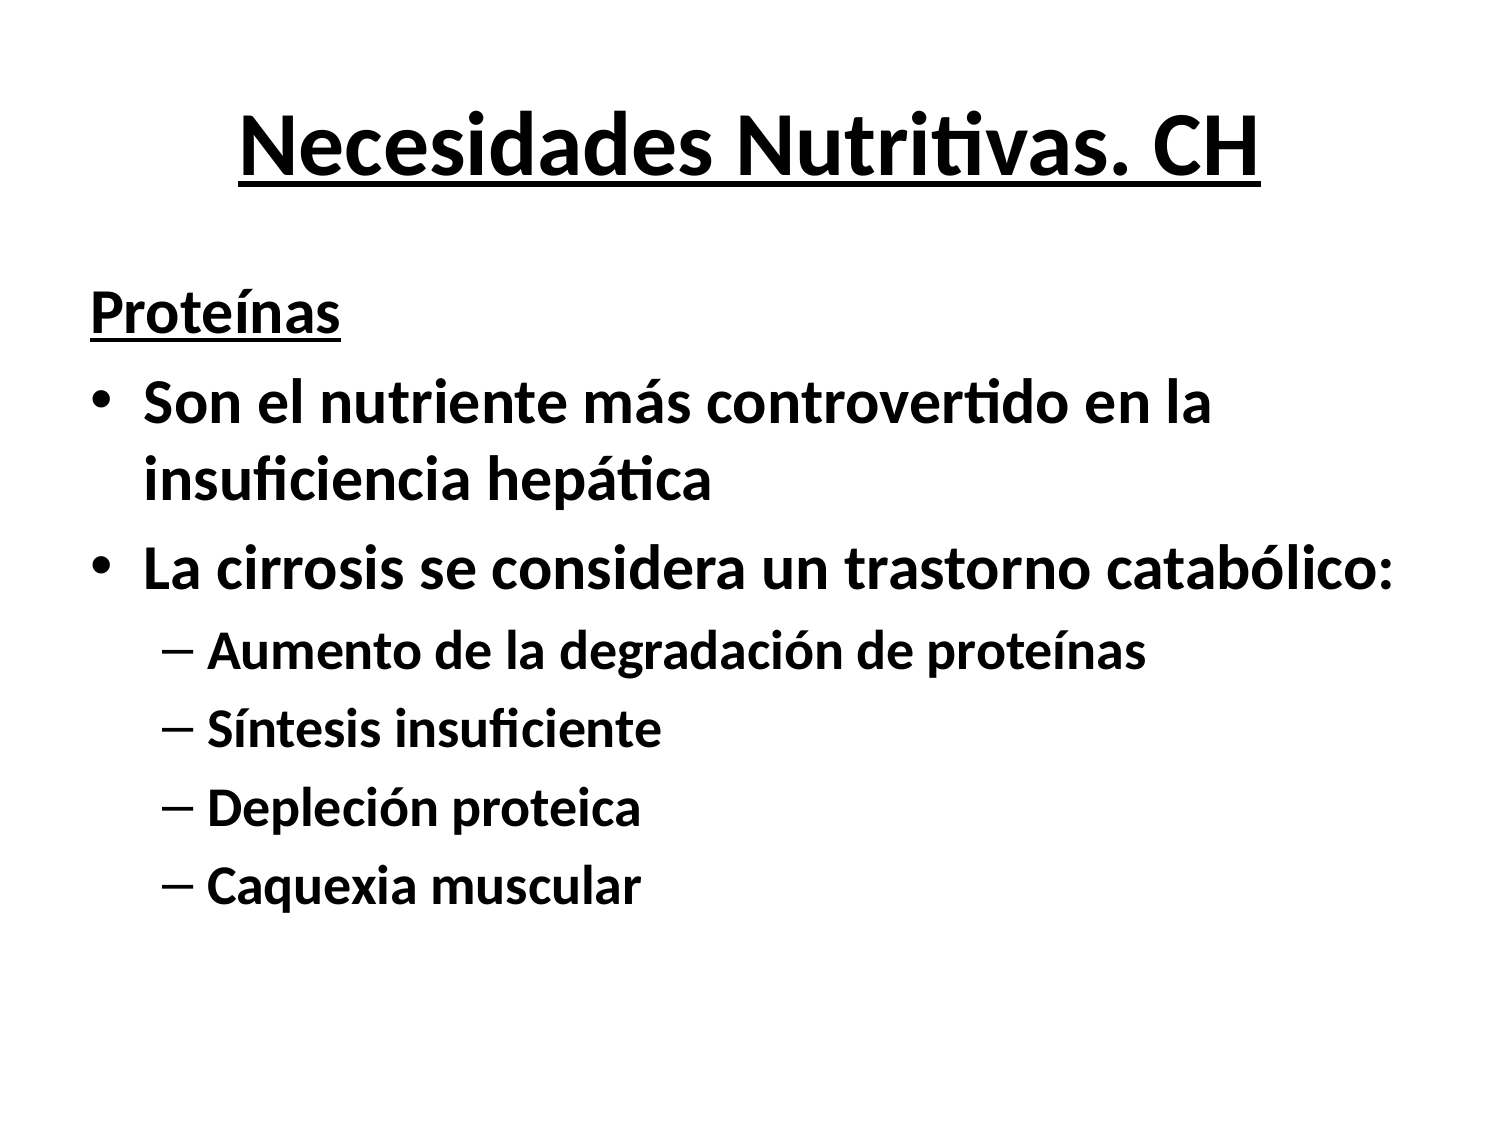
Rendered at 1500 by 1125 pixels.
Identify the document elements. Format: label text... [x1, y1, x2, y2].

title Necesidades Nutritivas. CH [75, 45, 1425, 233]
list Proteínas Son el nutriente más controvertido en la insuficiencia hepática La cirrosis se considera un trastorno catabólico: Aumento de la degradación de proteínas Síntesis insuficiente Depleción proteica Caquexia muscular [75, 262, 1425, 1005]
